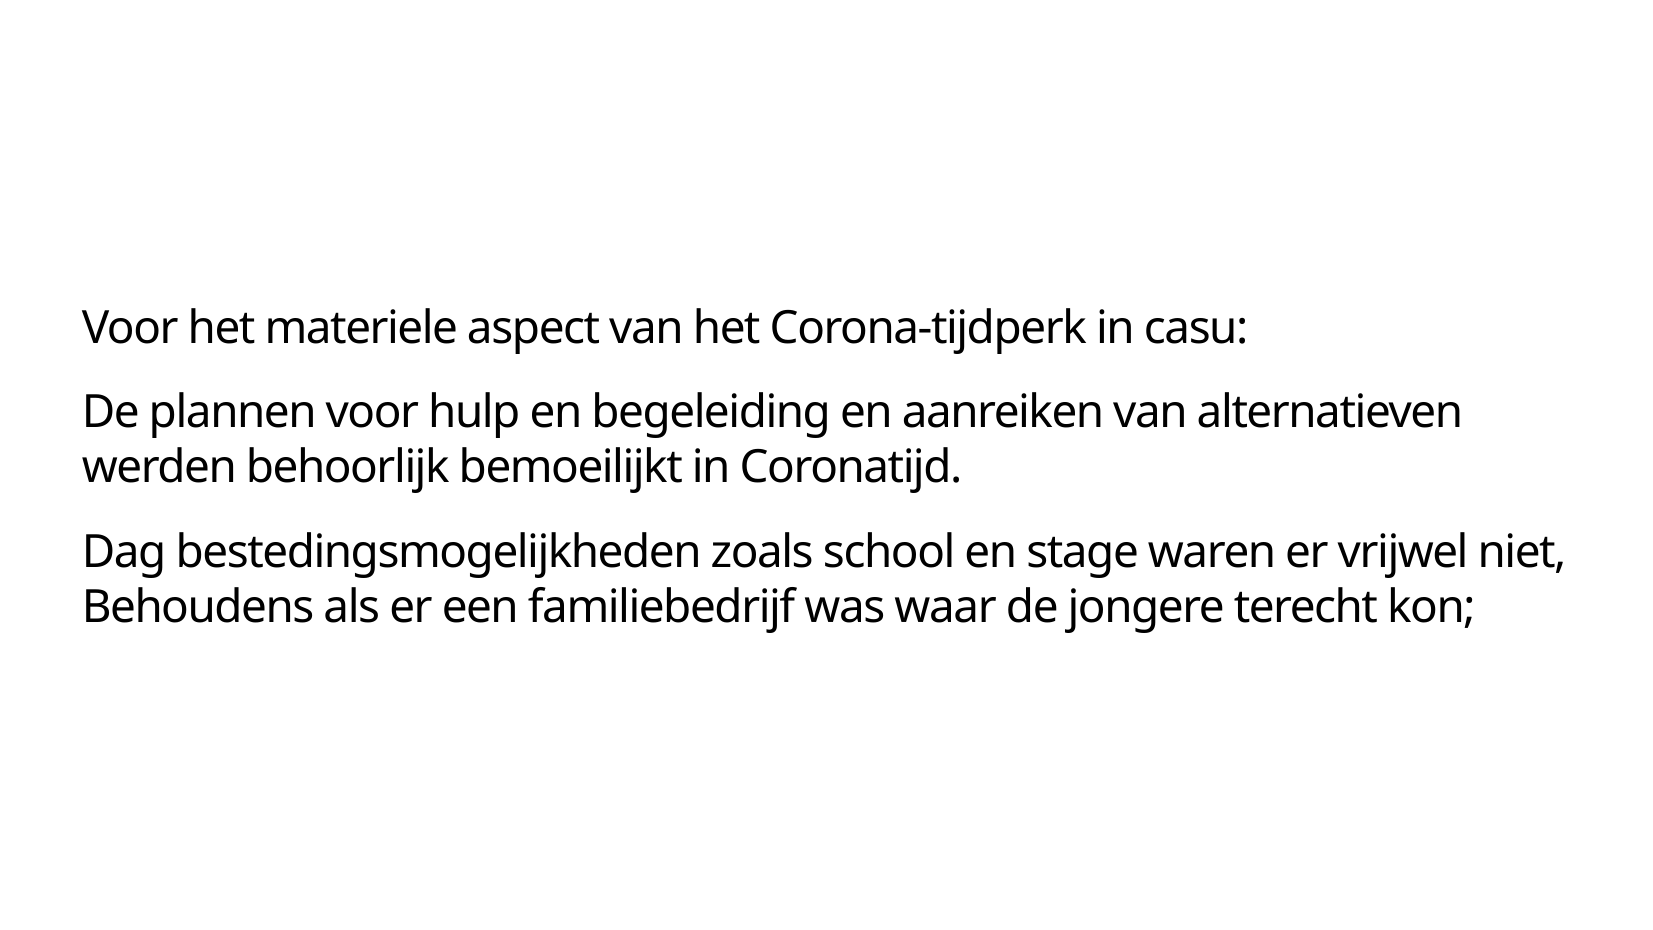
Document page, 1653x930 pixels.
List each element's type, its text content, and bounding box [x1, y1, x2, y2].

text_box Voor het materiele aspect van het Corona-tijdperk in casu: De plannen voor hulp en begeleiding en aanreiken van alternatieven werden behoorlijk bemoeilijkt in Coronatijd. Dag bestedingsmogelijkheden zoals school en stage waren er vrijwel niet, Behoudens als er een familiebedrijf was waar de jongere terecht kon; [81, 297, 1571, 632]
